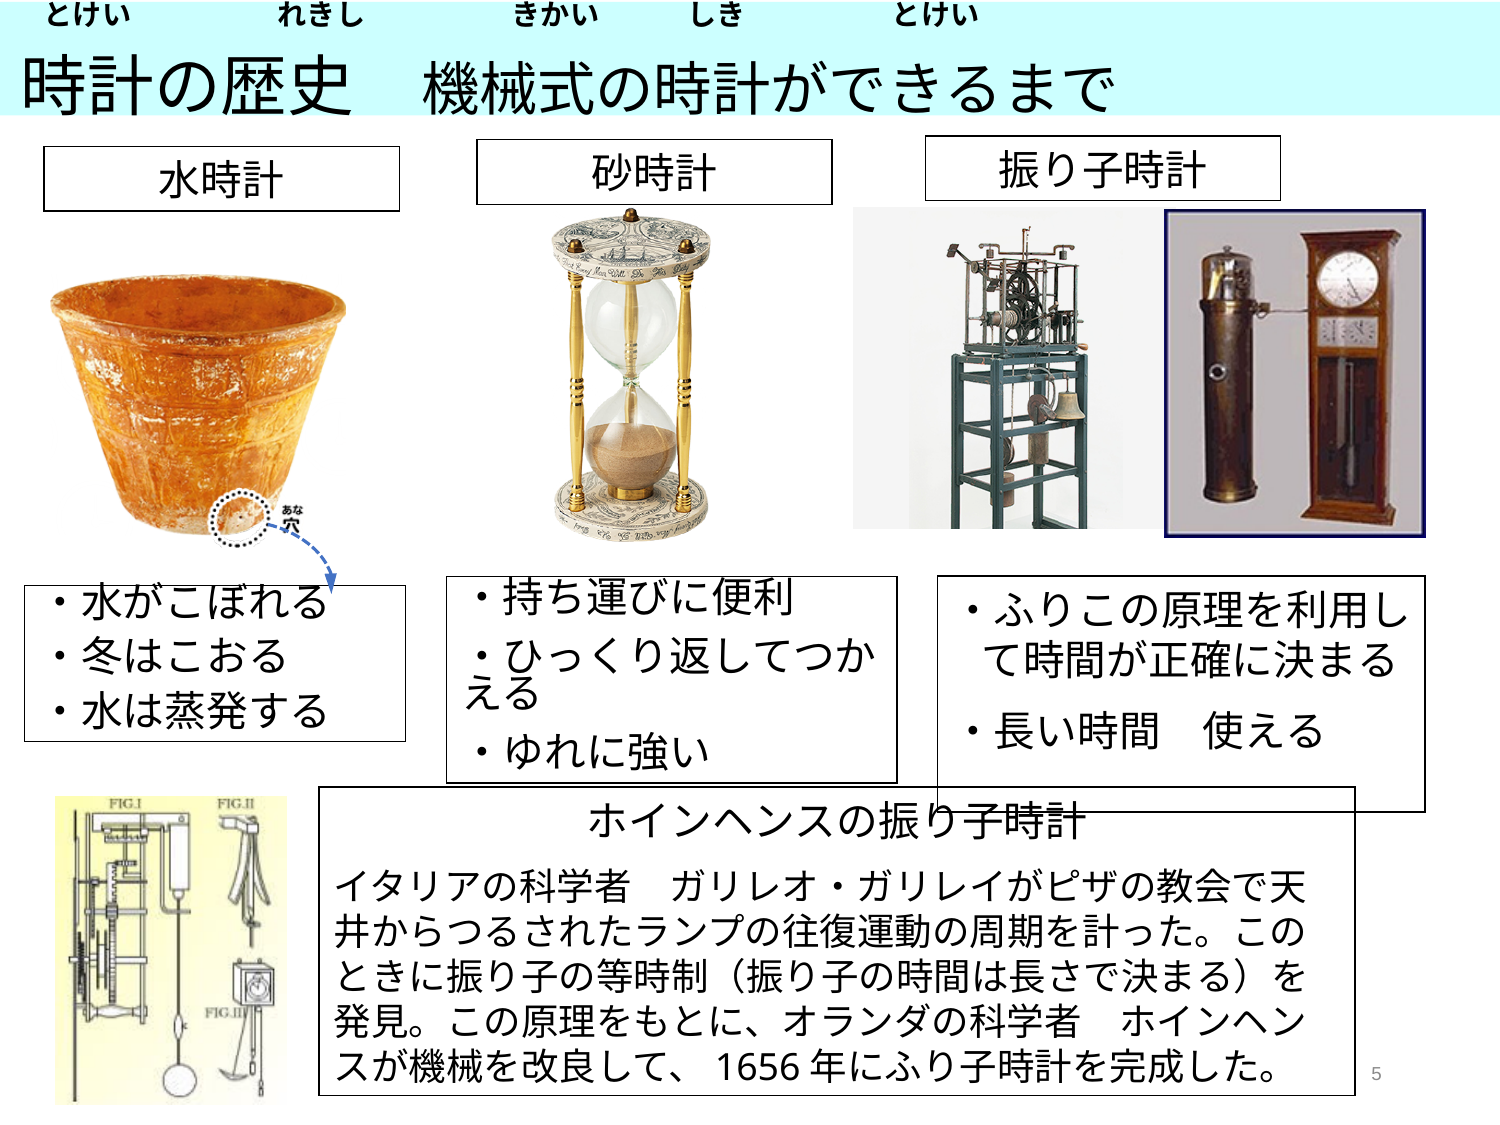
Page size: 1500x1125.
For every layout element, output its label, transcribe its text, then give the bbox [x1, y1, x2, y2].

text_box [24, 146, 55, 755]
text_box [55, 135, 1425, 1105]
text_box とけい れきし きかい しき とけい [28, 2, 1159, 62]
title 時計の歴史 機械式の時計ができるまで [5, 14, 1281, 133]
